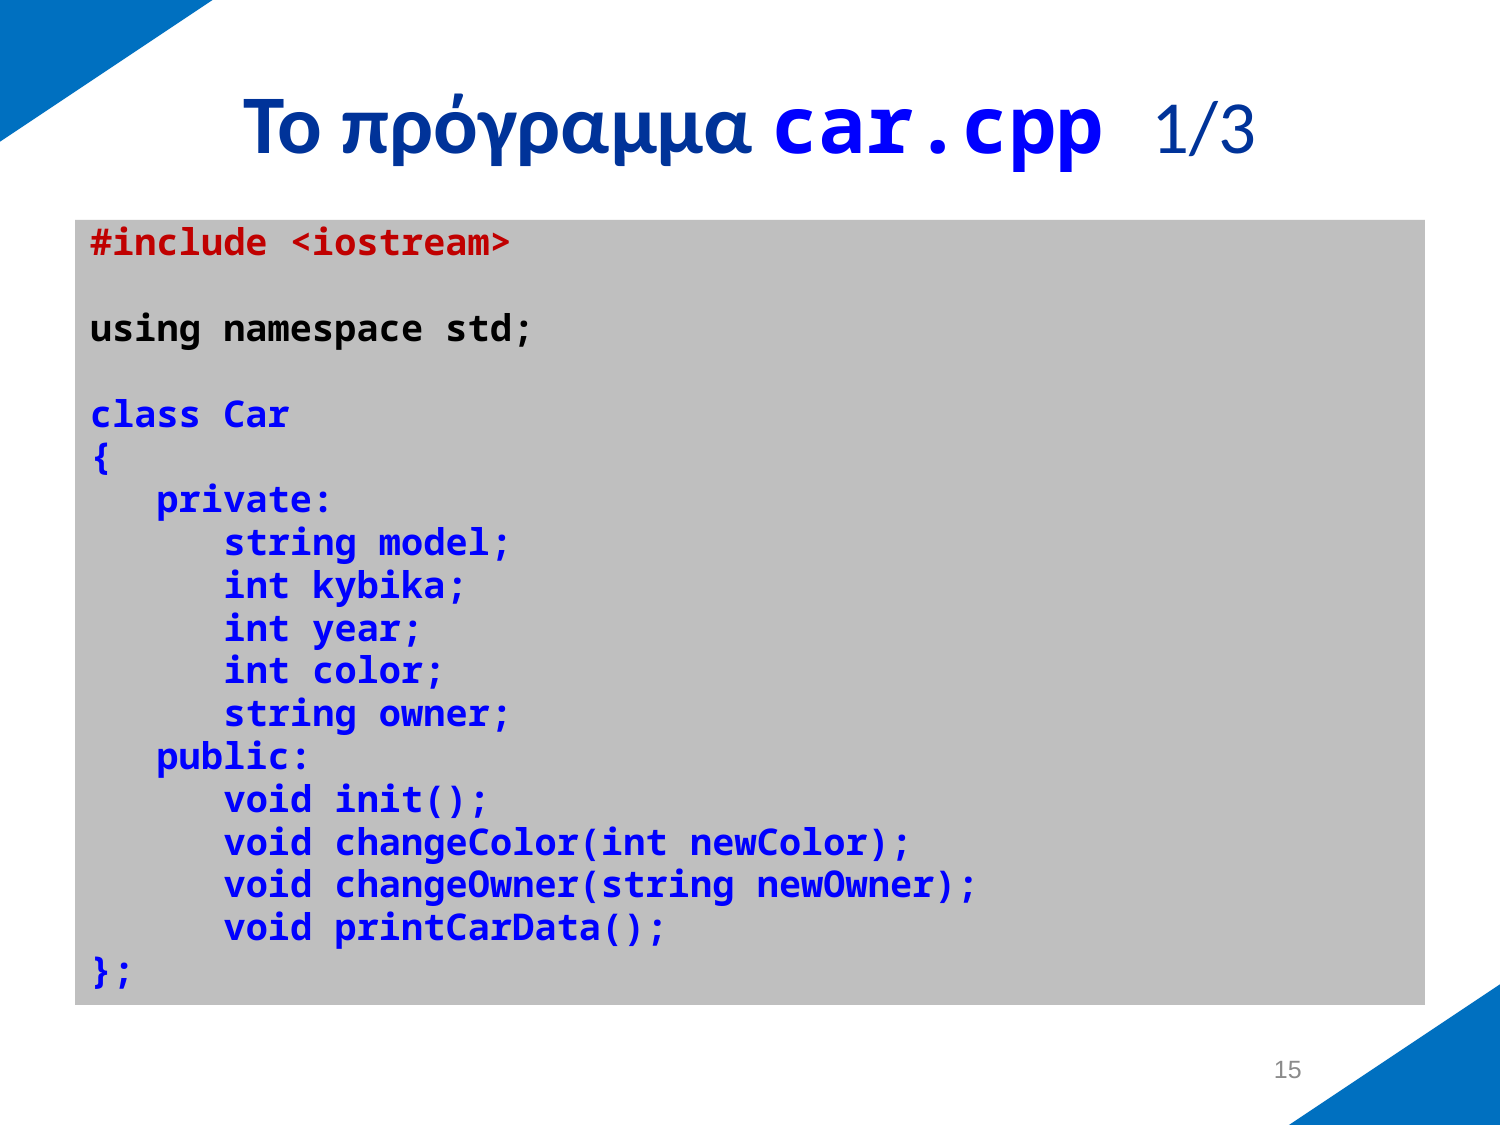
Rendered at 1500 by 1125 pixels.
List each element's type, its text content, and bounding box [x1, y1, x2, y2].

slide_number 14 [1074, 1042, 1317, 1094]
title Το πρόγραμμα car.cpp 1/3 [75, 45, 1425, 197]
list #include <iostream> using namespace std; class Car { private: string model; int kybika; int year; int color; string owner; public: void init(); void changeColor(int newColor); void changeOwner(string newOwner); void printCarData(); }; [75, 219, 1425, 1005]
